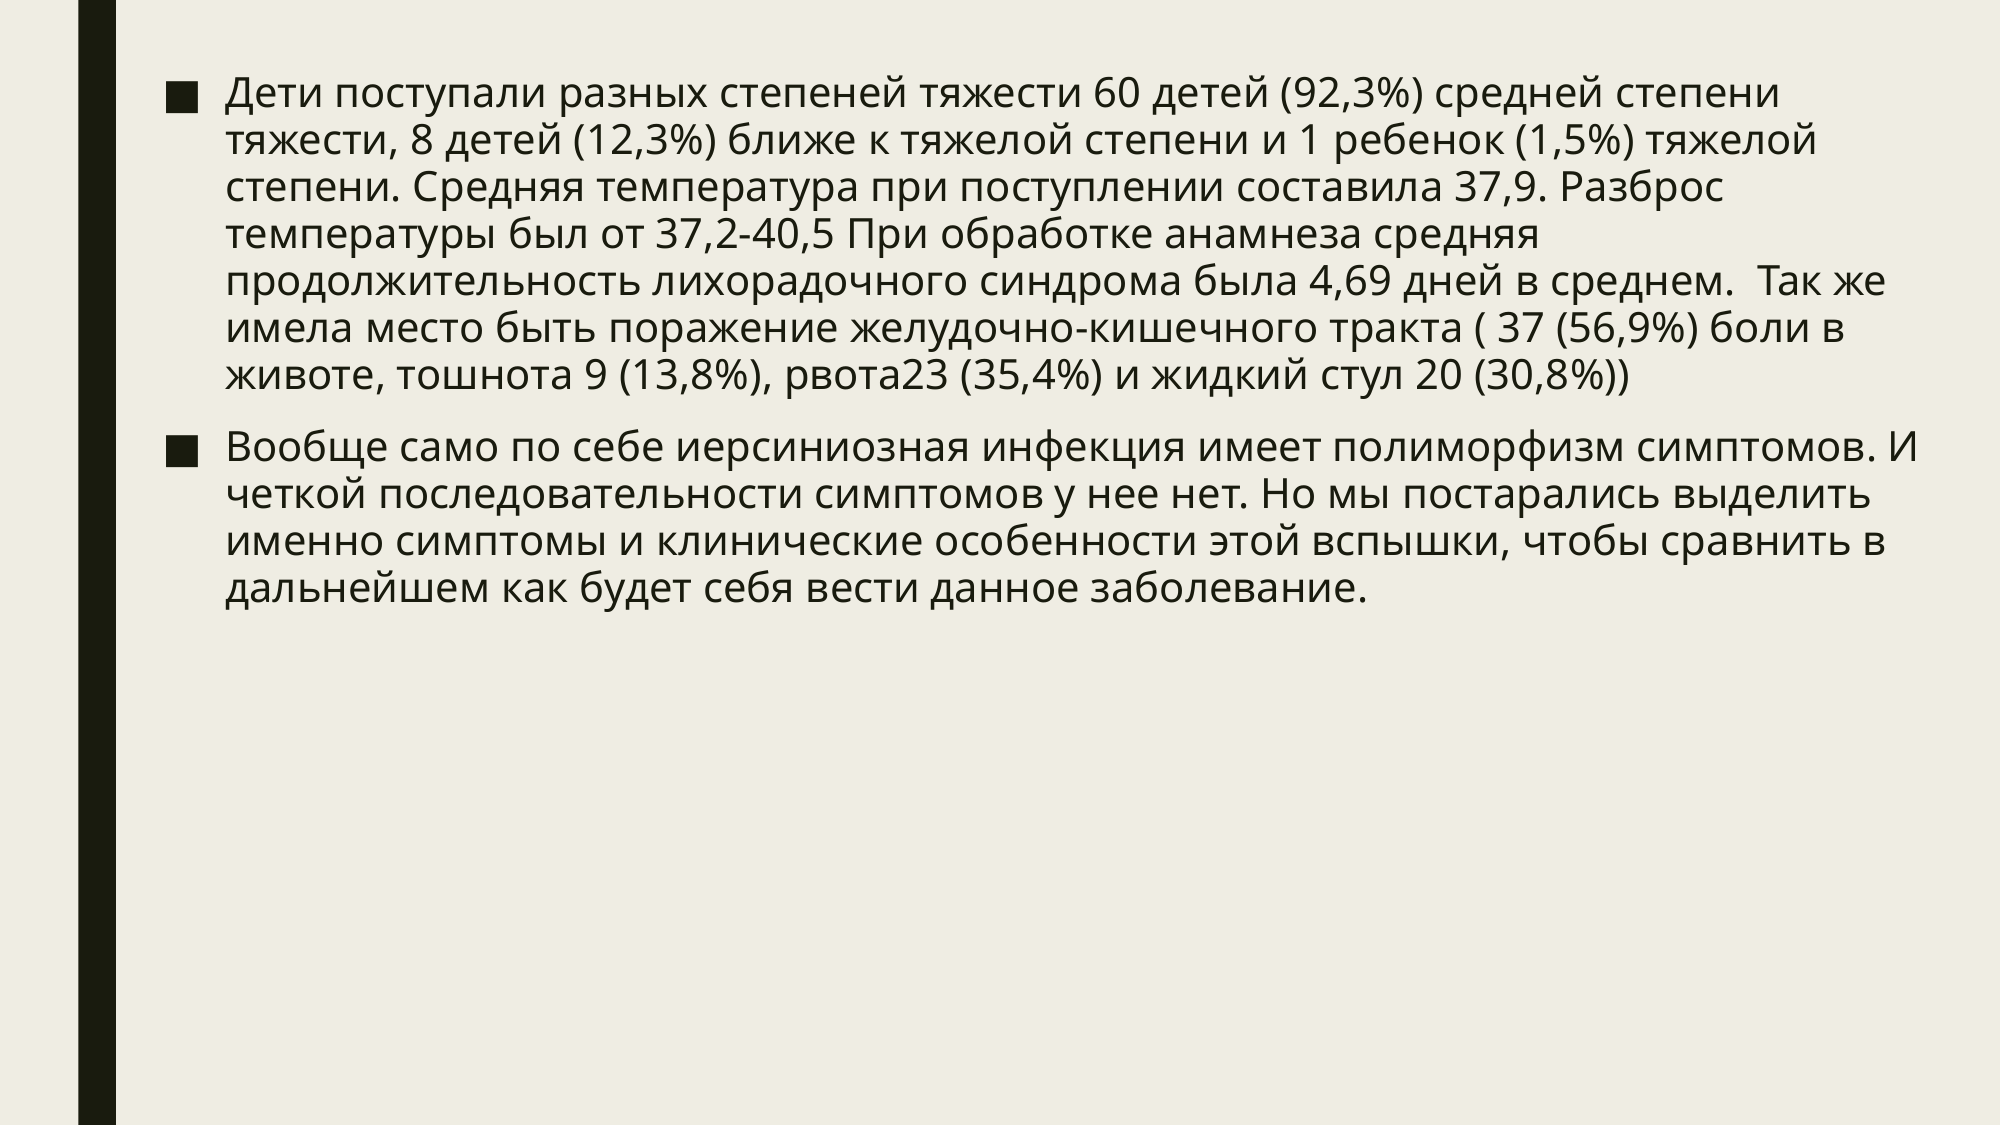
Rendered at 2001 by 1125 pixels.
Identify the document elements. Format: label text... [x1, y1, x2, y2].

list Дети поступали разных степеней тяжести 60 детей (92,3%) средней степени тяжести, 8 детей (12,3%) ближе к тяжелой степени и 1 ребенок (1,5%) тяжелой степени. Средняя температура при поступлении составила 37,9. Разброс температуры был от 37,2-40,5 При обработке анамнеза средняя продолжительность лихорадочного синдрома была 4,69 дней в среднем. Так же имела место быть поражение желудочно-кишечного тракта ( 37 (56,9%) боли в животе, тошнота 9 (13,8%), рвота23 (35,4%) и жидкий стул 20 (30,8%)) Вообще само по себе иерсиниозная инфекция имеет полиморфизм симптомов. И четкой последовательности симптомов у нее нет. Но мы постарались выделить именно симптомы и клинические особенности этой вспышки, чтобы сравнить в дальнейшем как будет себя вести данное заболевание. [147, 62, 1967, 1083]
